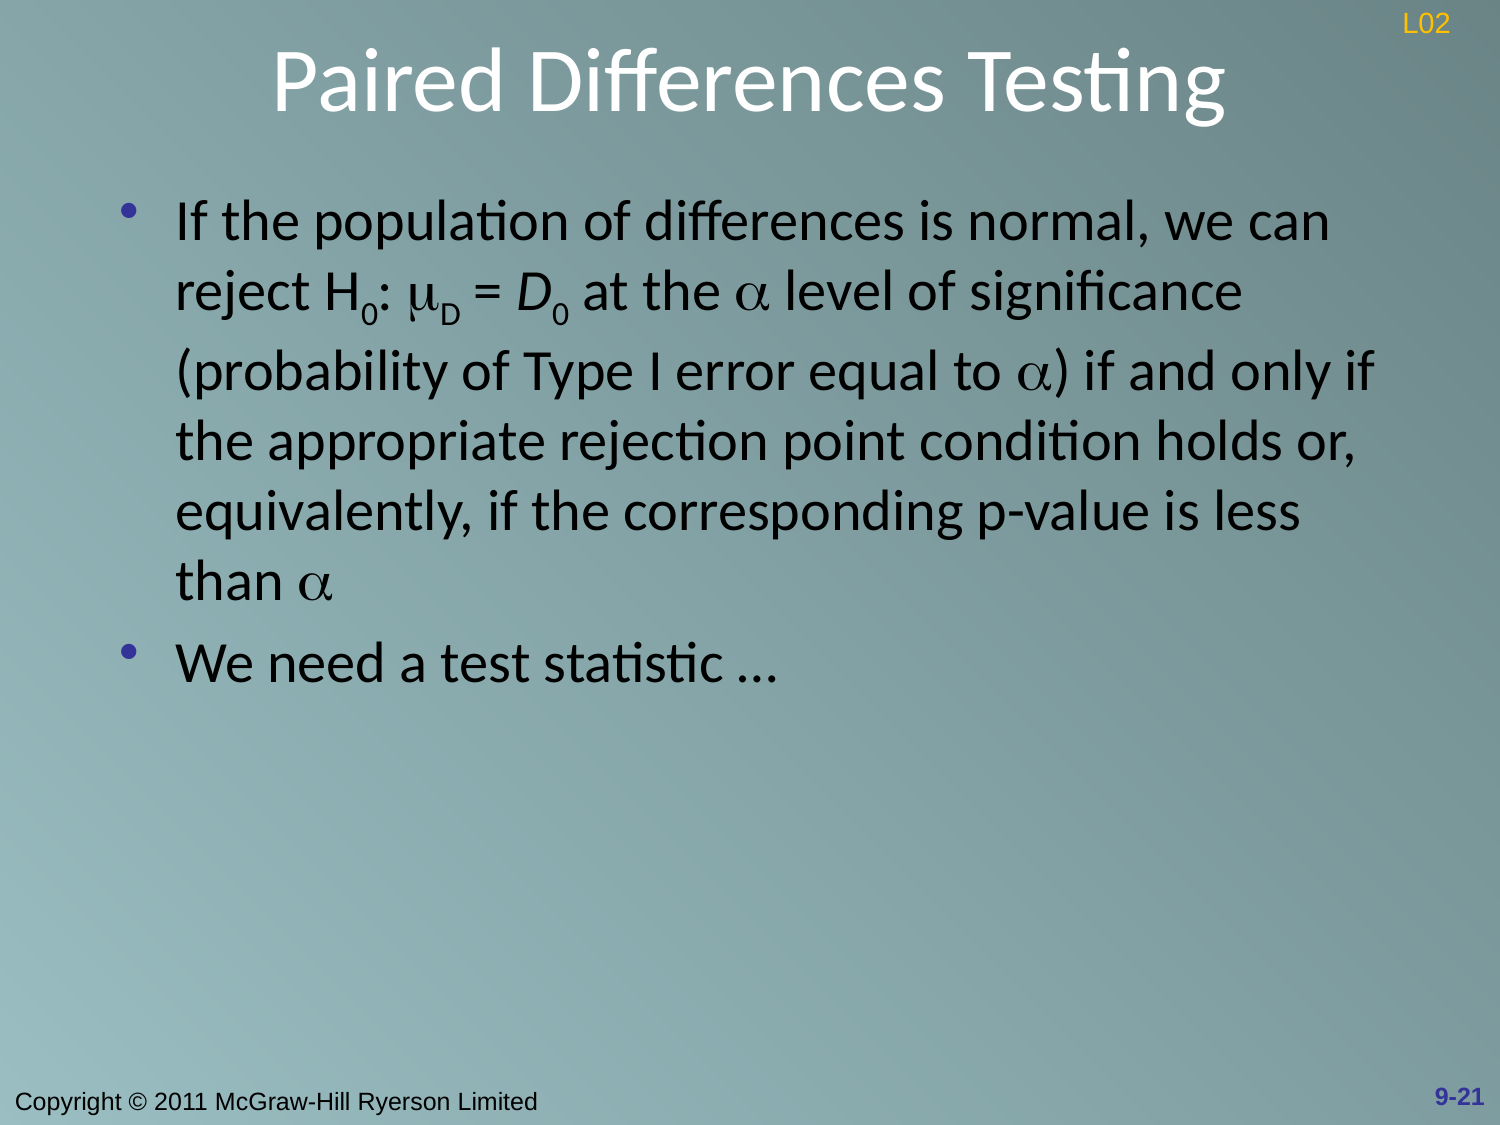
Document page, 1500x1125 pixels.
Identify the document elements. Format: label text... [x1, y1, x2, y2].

title Paired Differences Testing [99, 0, 1400, 151]
text_box L02 [1387, 0, 1500, 48]
slide_number 9-21 [1149, 1074, 1500, 1125]
list If the population of differences is normal, we can reject H0: D = D0 at the  level of significance (probability of Type I error equal to ) if and only if the appropriate rejection point condition holds or, equivalently, if the corresponding p-value is less than  We need a test statistic … [104, 174, 1405, 1063]
